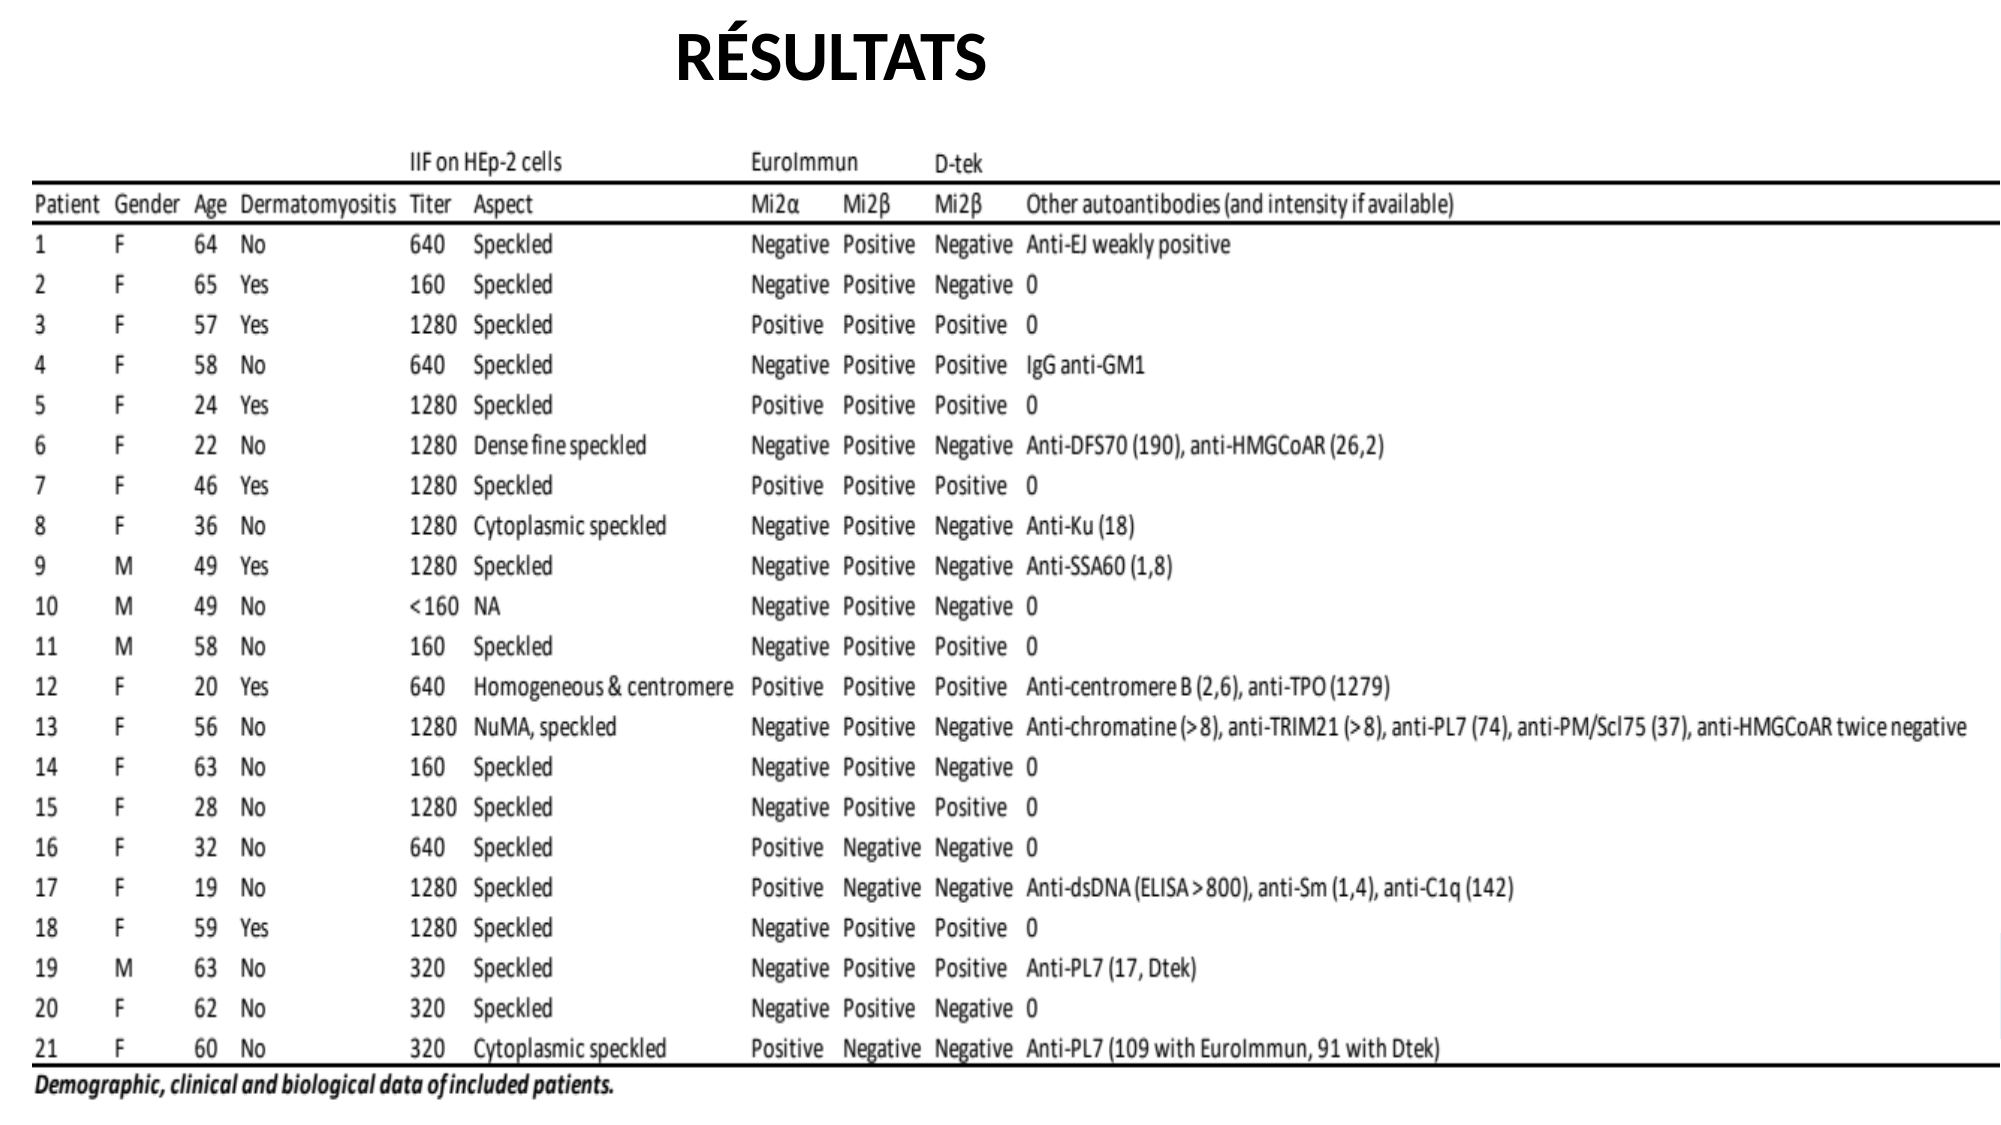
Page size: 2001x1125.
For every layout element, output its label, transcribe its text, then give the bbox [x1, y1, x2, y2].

picture [31, 145, 2001, 1104]
list Résultats [660, 13, 2000, 102]
